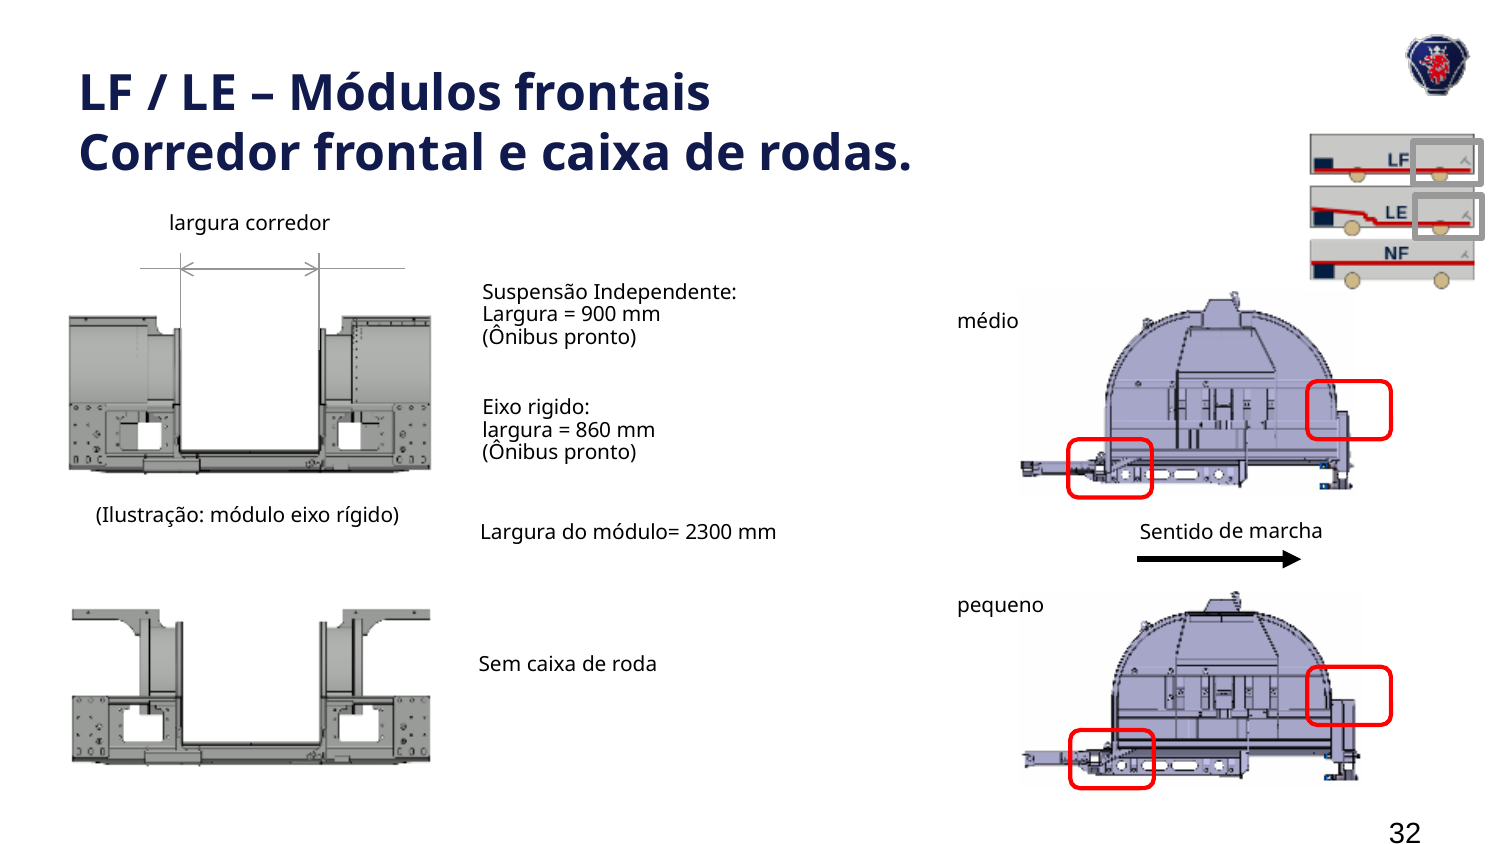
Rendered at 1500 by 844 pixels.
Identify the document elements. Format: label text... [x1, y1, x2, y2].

slide_number 32 [1374, 807, 1437, 834]
text_box Sentido de marcha [1124, 511, 1392, 552]
text_box Eixo rigido: largura = 860 mm (Ônibus pronto) [467, 389, 853, 472]
text_box [1366, 664, 1394, 728]
text_box Largura do módulo= 2300 mm [465, 513, 914, 552]
picture [63, 308, 436, 478]
title LF / LE – Módulos frontais Corredor frontal e caixa de rodas. [63, 44, 1366, 174]
picture [1019, 589, 1362, 788]
picture [1401, 32, 1475, 99]
text_box Suspensão Independente: Largura = 900 mm (Ônibus pronto) [467, 273, 853, 356]
text_box (Ilustração: módulo eixo rígido) [63, 497, 432, 535]
text_box Sem caixa de roda [463, 646, 862, 684]
text_box pequeno [942, 587, 1097, 625]
text_box [1361, 379, 1394, 442]
picture [63, 599, 446, 773]
picture [1018, 131, 1478, 497]
text_box largura corredor [140, 205, 359, 243]
text_box médio [942, 303, 1013, 341]
